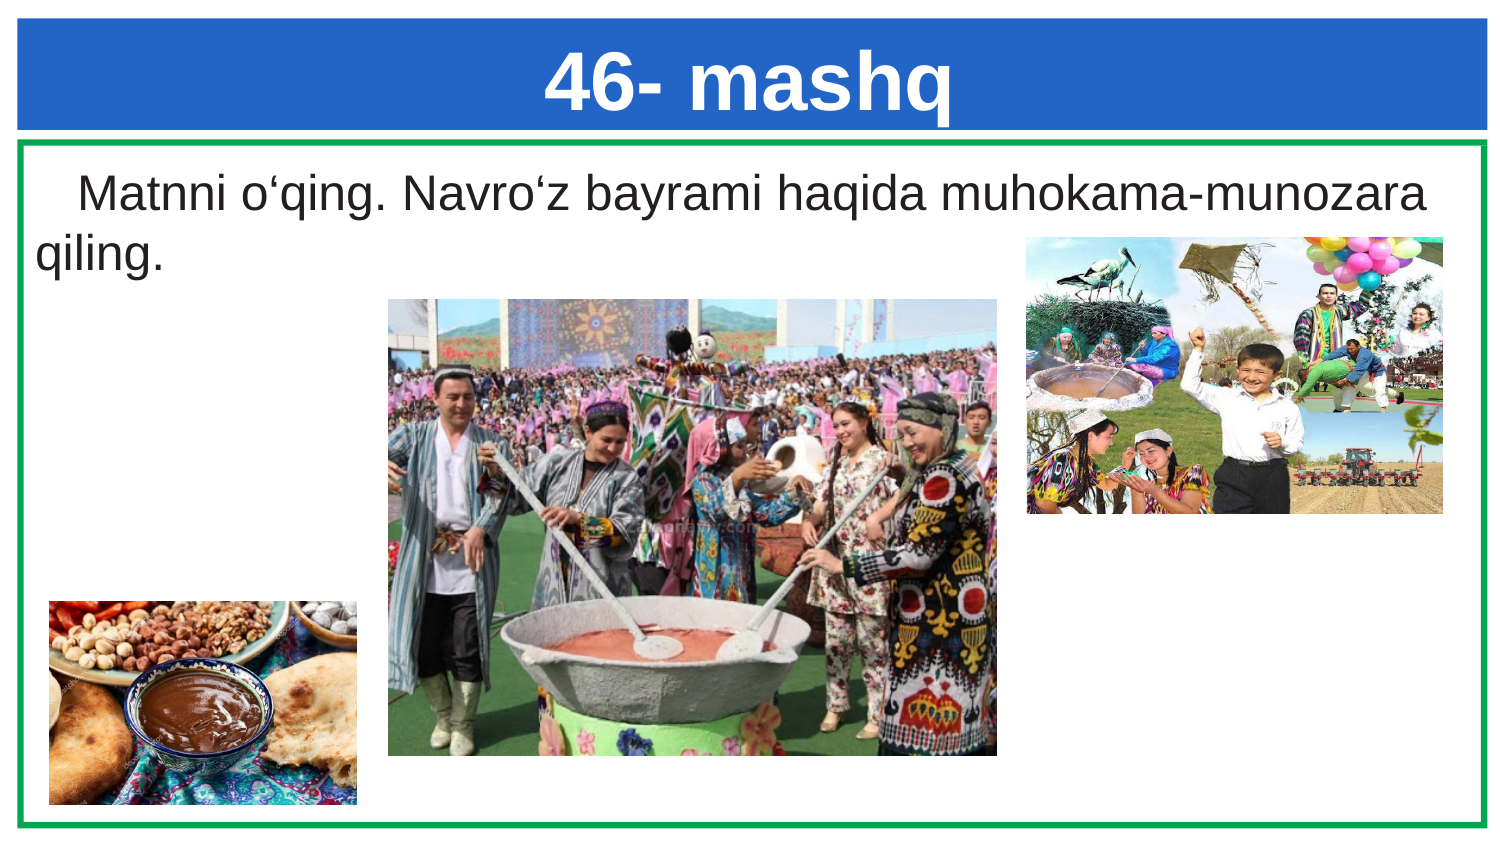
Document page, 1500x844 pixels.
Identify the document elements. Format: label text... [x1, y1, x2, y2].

list Matnni o‘qing. Navro‘z bayrami haqida muhokama-munozara qiling. [35, 160, 1484, 282]
picture [388, 298, 997, 756]
picture [48, 600, 357, 806]
title 46- mashq [78, 26, 1422, 128]
picture [1026, 237, 1444, 515]
